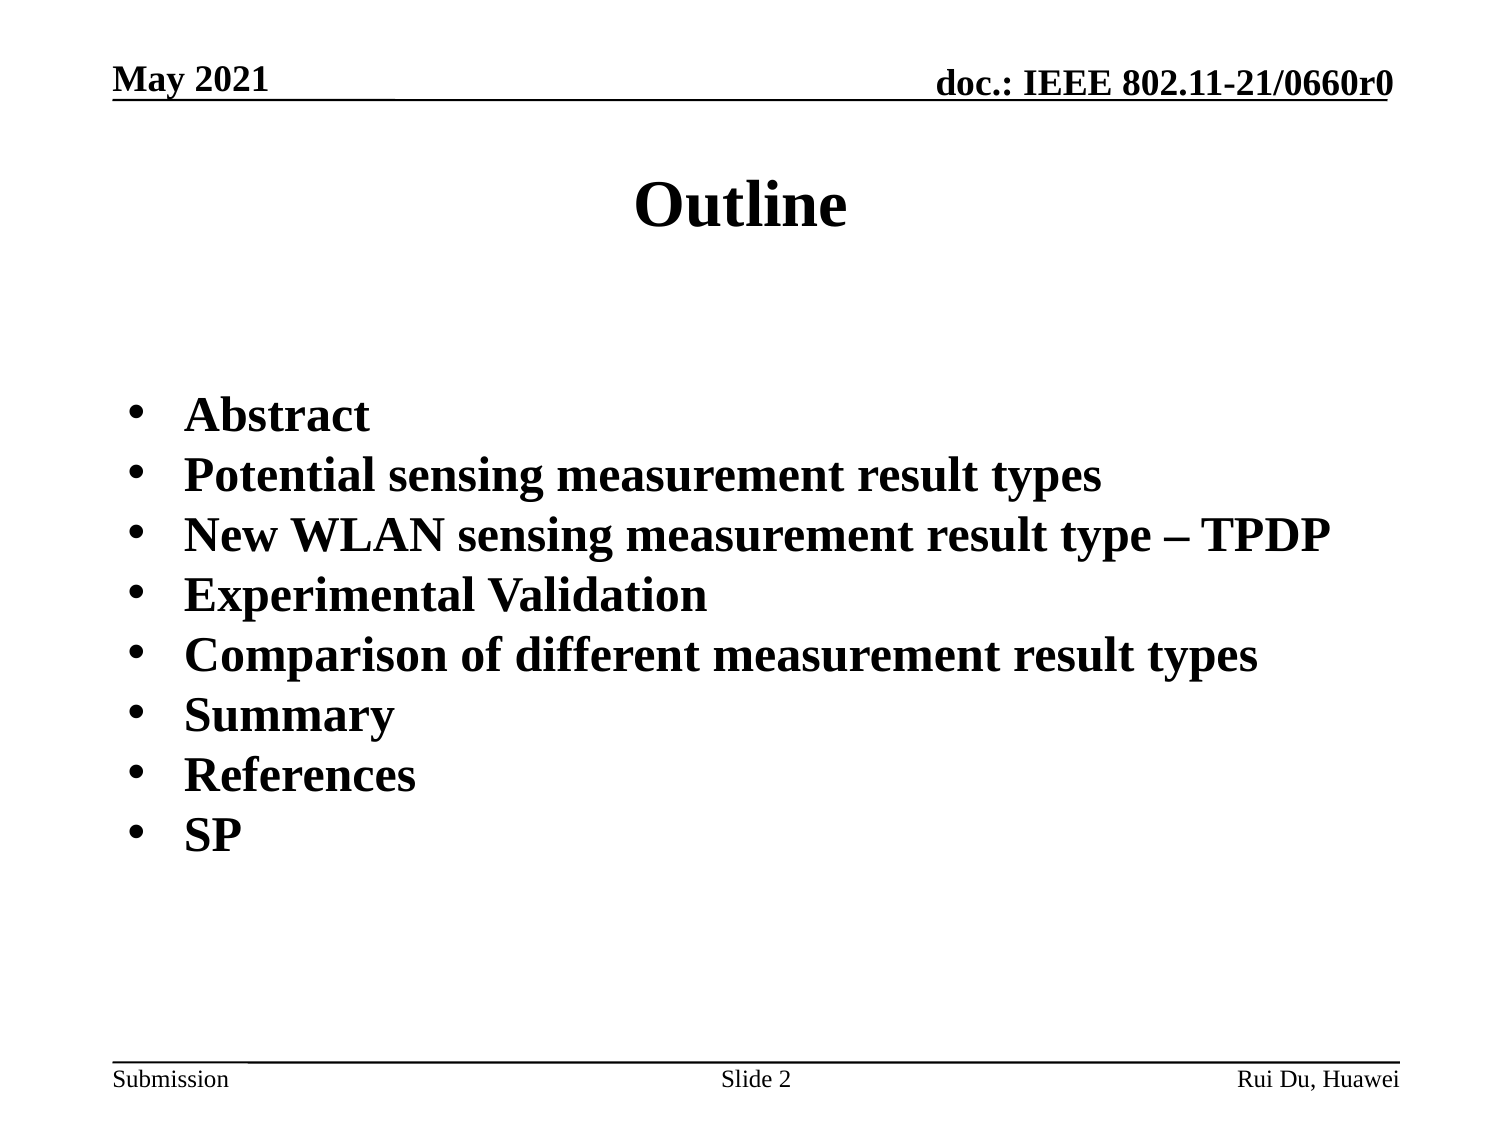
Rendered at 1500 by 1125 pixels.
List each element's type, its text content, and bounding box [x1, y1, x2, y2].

slide_number Slide 2 [712, 1061, 800, 1123]
list Abstract Potential sensing measurement result types New WLAN sensing measurement result type – TPDP Experimental Validation Comparison of different measurement result types Summary References SP [112, 373, 1388, 1000]
title Outline [112, 112, 1388, 288]
